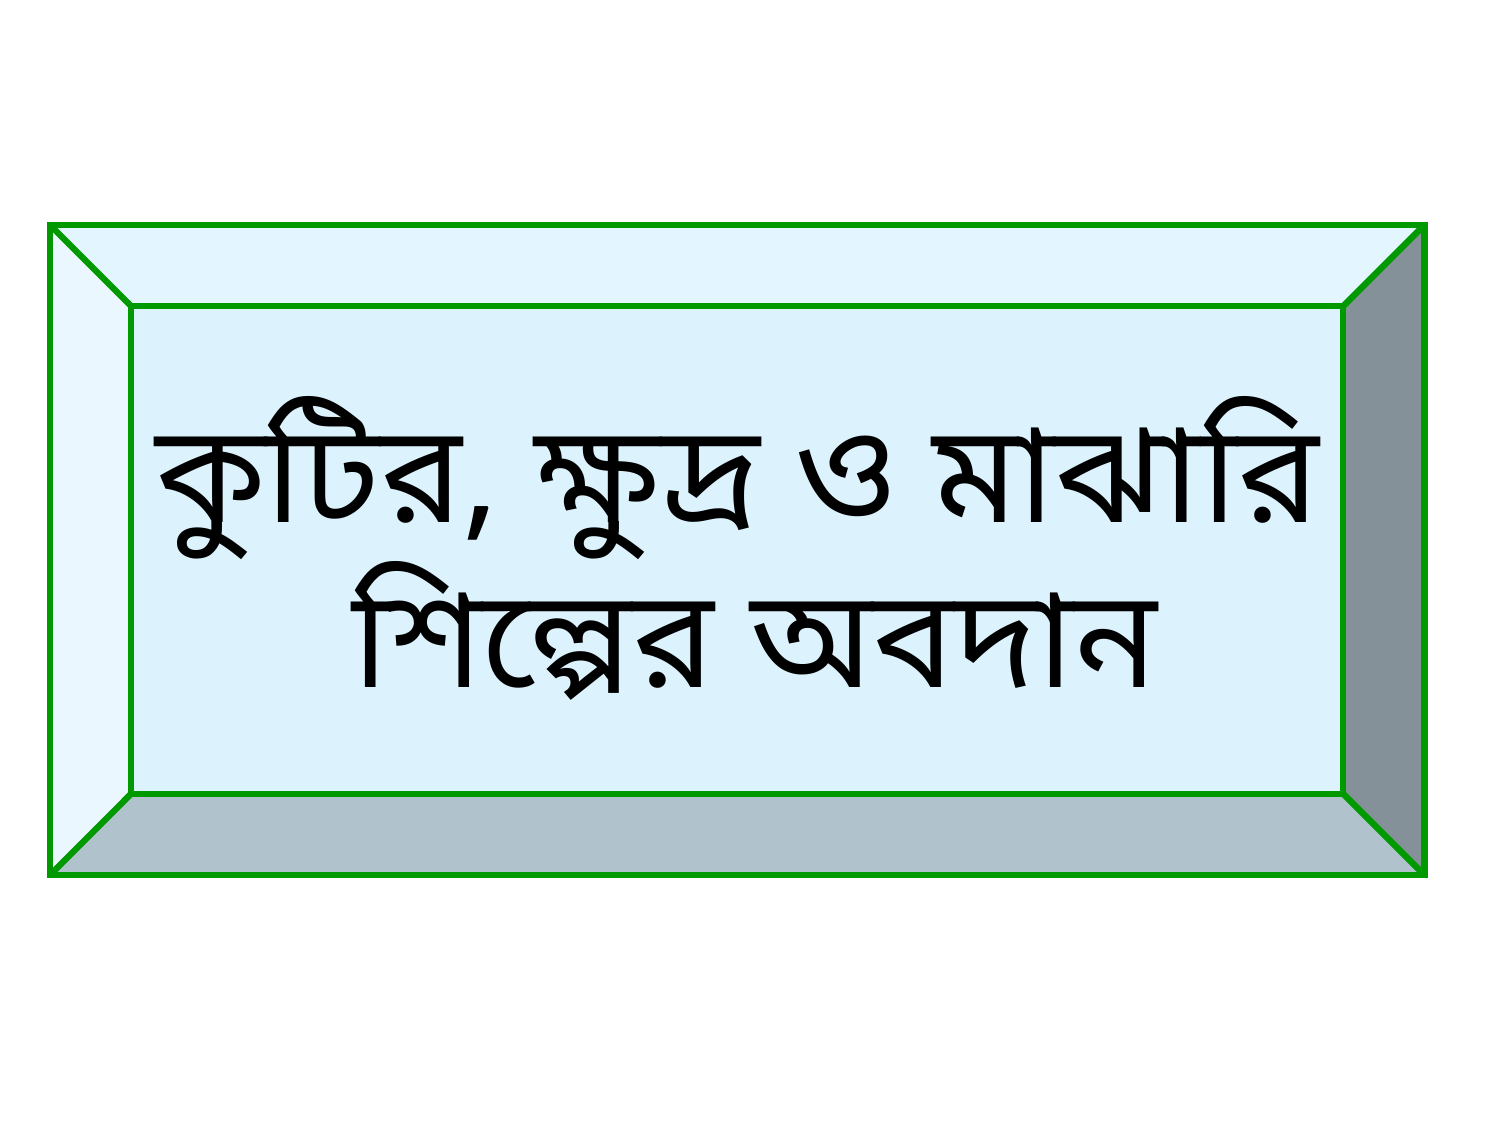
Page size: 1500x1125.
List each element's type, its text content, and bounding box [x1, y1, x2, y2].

text_box কুটির, ক্ষুদ্র ও মাঝারি শিল্পের অবদান [49, 224, 1426, 876]
